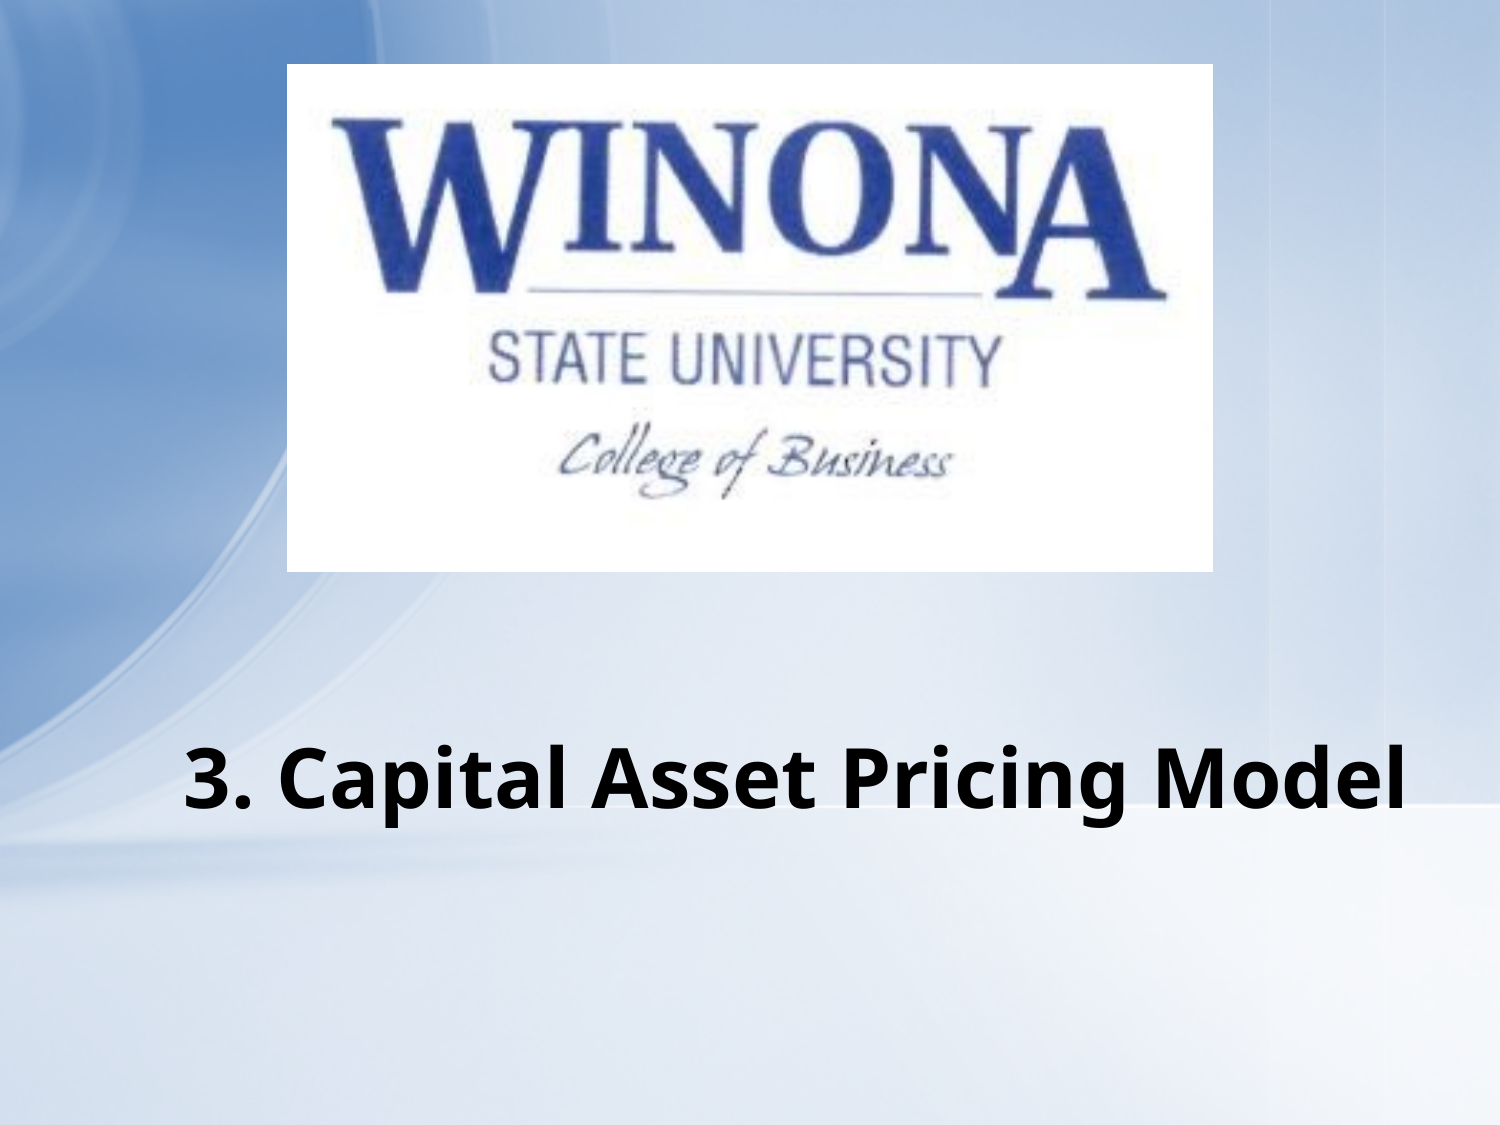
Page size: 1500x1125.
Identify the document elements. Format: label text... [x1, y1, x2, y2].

title 3. Capital Asset Pricing Model [87, 591, 1425, 833]
picture [0, 0, 1500, 1125]
